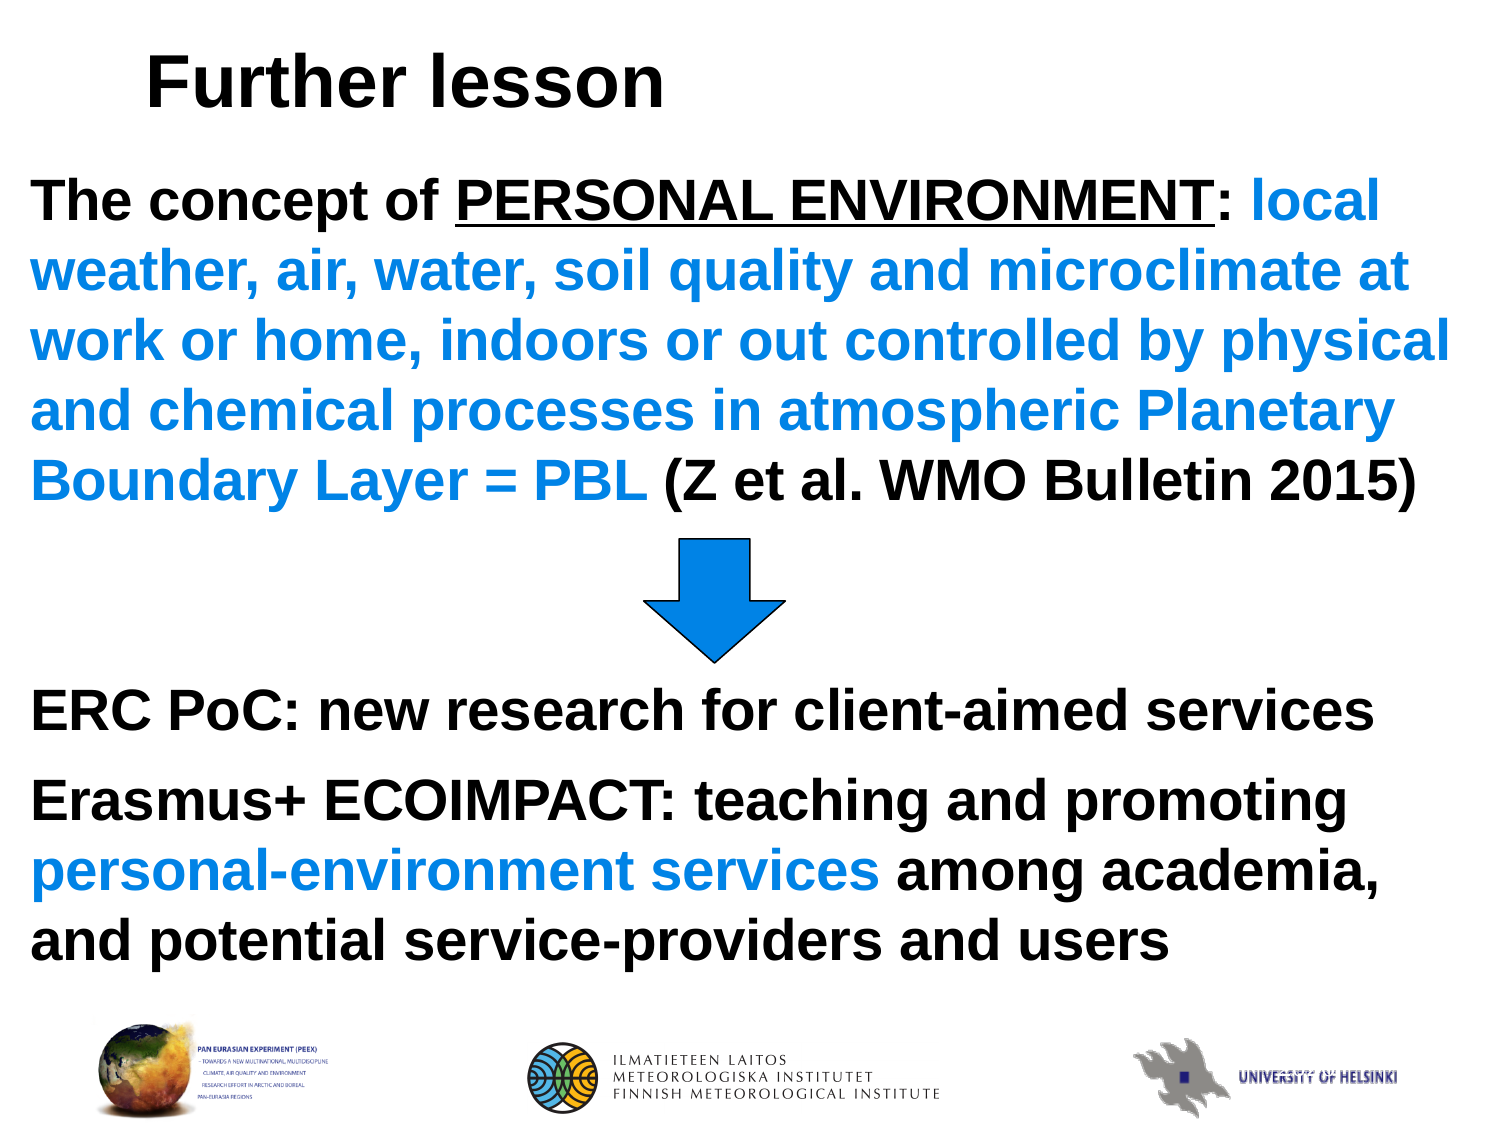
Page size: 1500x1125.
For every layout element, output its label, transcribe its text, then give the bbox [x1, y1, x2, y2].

picture [76, 1014, 329, 1125]
text_box Further lesson [5, 0, 1500, 126]
text_box [643, 538, 786, 664]
list The concept of PERSONAL ENVIRONMENT: local weather, air, water, soil quality and microclimate at work or home, indoors or out controlled by physical and chemical processes in atmospheric Planetary Boundary Layer = PBL (Z et al. WMO Bulletin 2015) ERC PoC: new research for client-aimed services Erasmus+ ECOIMPACT: teaching and promoting personal-environment services among academia, and potential service-providers and users [0, 154, 1500, 1006]
picture [1128, 1033, 1400, 1124]
picture [527, 1042, 939, 1114]
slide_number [1262, 1010, 1374, 1106]
slide_number 8 [1374, 1010, 1459, 1106]
